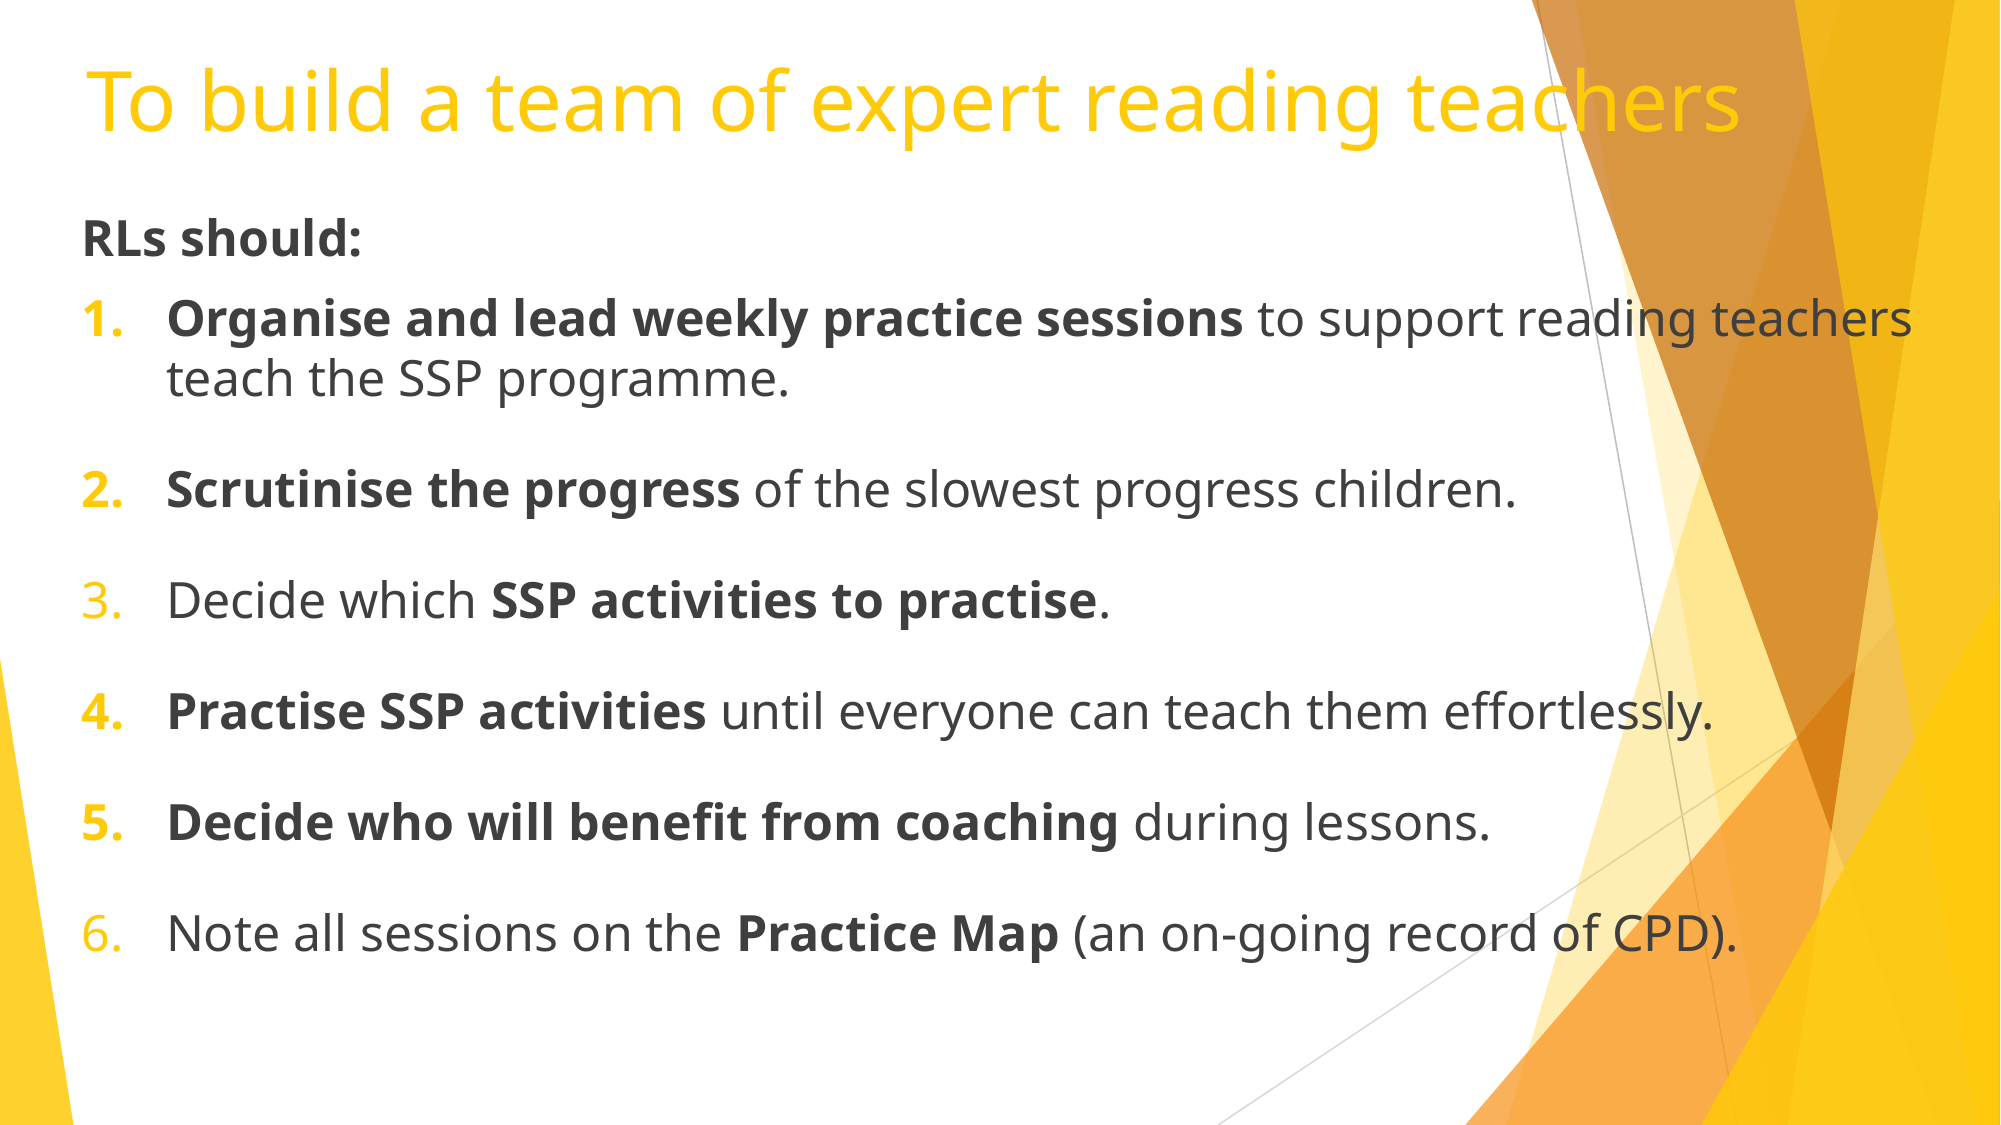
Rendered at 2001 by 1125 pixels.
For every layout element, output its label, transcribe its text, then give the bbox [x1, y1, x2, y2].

list RLs should: Organise and lead weekly practice sessions to support reading teachers teach the SSP programme. Scrutinise the progress of the slowest progress children. Decide which SSP activities to practise. Practise SSP activities until everyone can teach them effortlessly. Decide who will benefit from coaching during lessons. Note all sessions on the Practice Map (an on-going record of CPD). [66, 198, 1944, 1098]
title To build a team of expert reading teachers [71, 41, 1863, 178]
